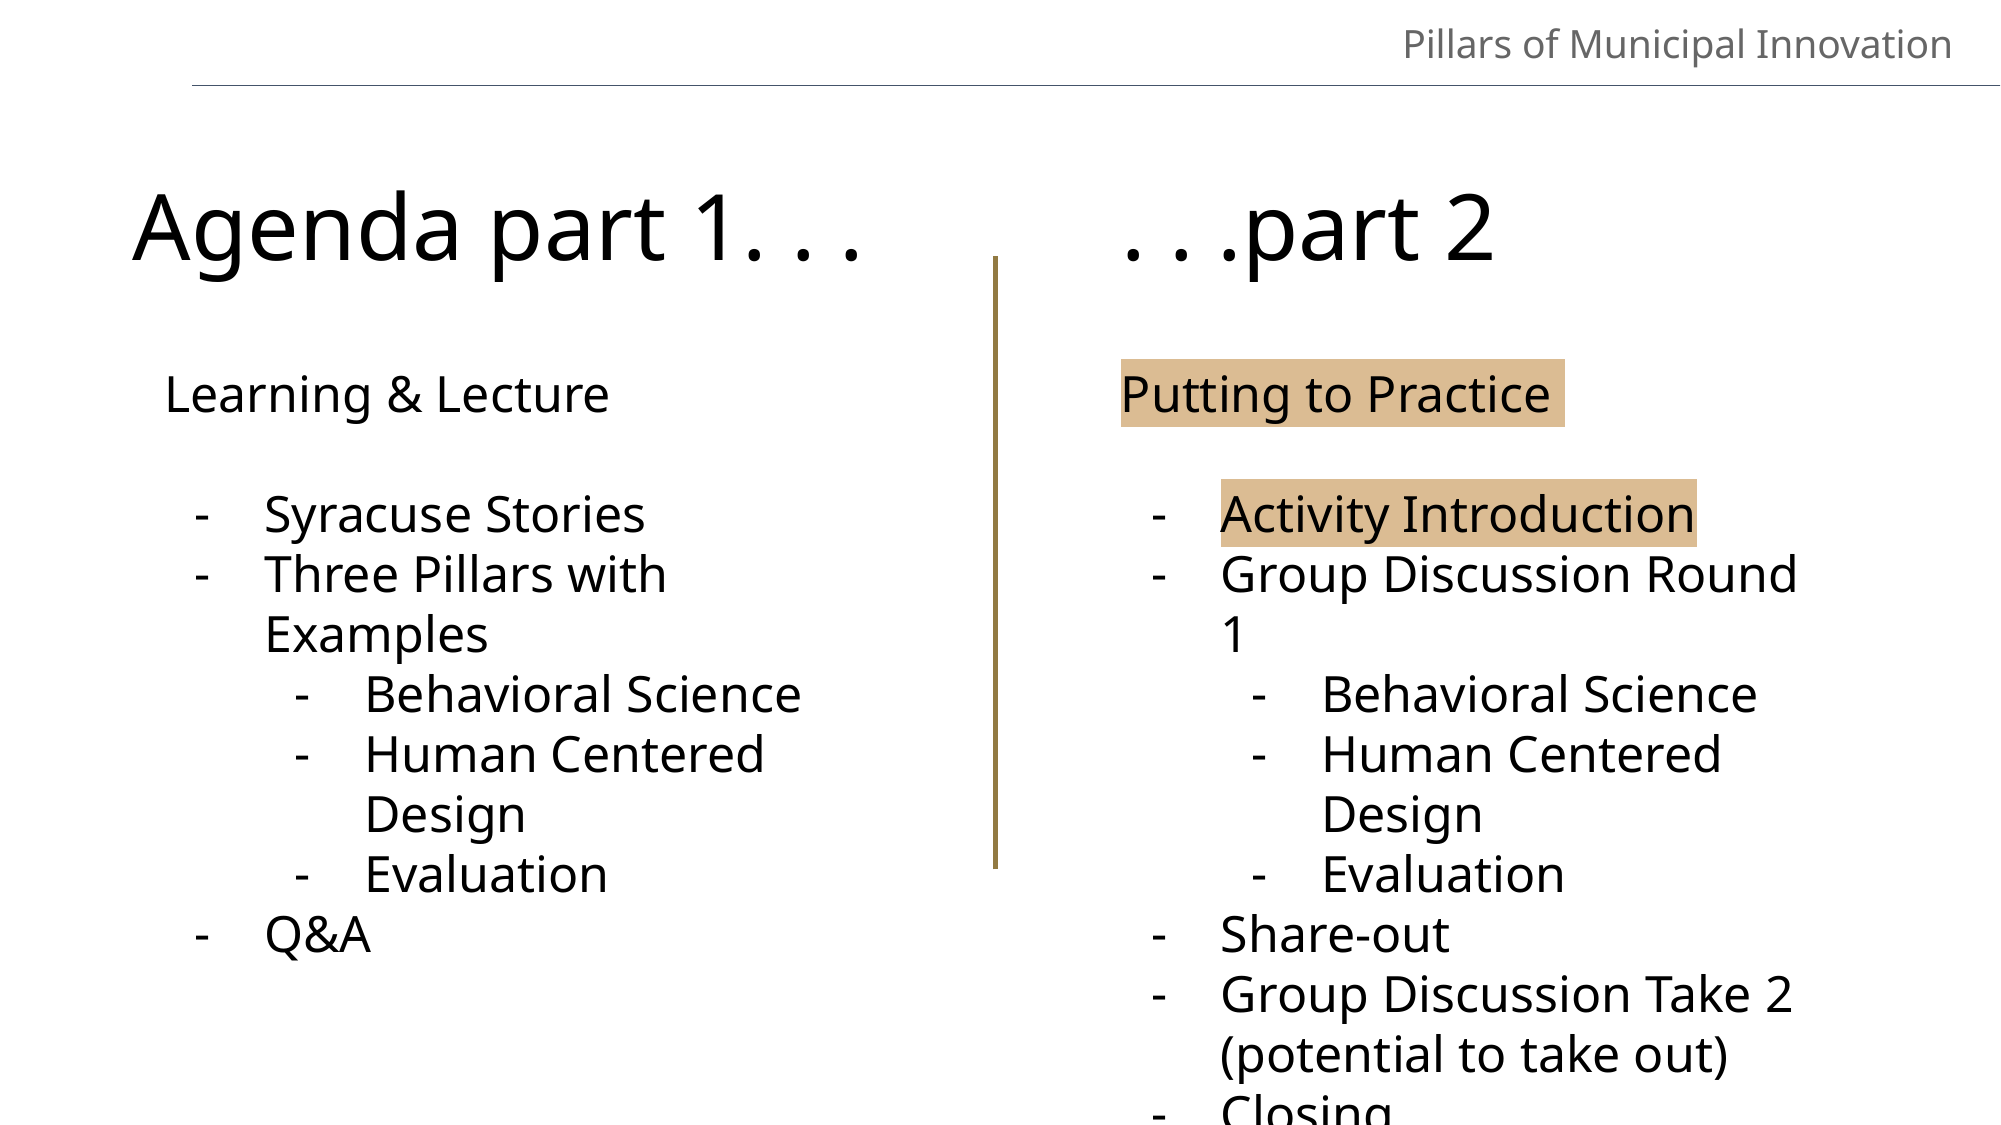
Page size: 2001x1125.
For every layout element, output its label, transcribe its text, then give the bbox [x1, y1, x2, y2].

title . . .part 2 [1100, 161, 1970, 295]
title Agenda part 1. . . [112, 161, 1045, 295]
subtitle Pillars of Municipal Innovation [109, 0, 1974, 86]
text_box Learning & Lecture Syracuse Stories Three Pillars with Examples Behavioral Science Human Centered Design Evaluation Q&A [144, 342, 879, 956]
text_box Putting to Practice Activity Introduction Group Discussion Round 1 Behavioral Science Human Centered Design Evaluation Share-out Group Discussion Take 2 (potential to take out) Closing [1100, 342, 1836, 956]
